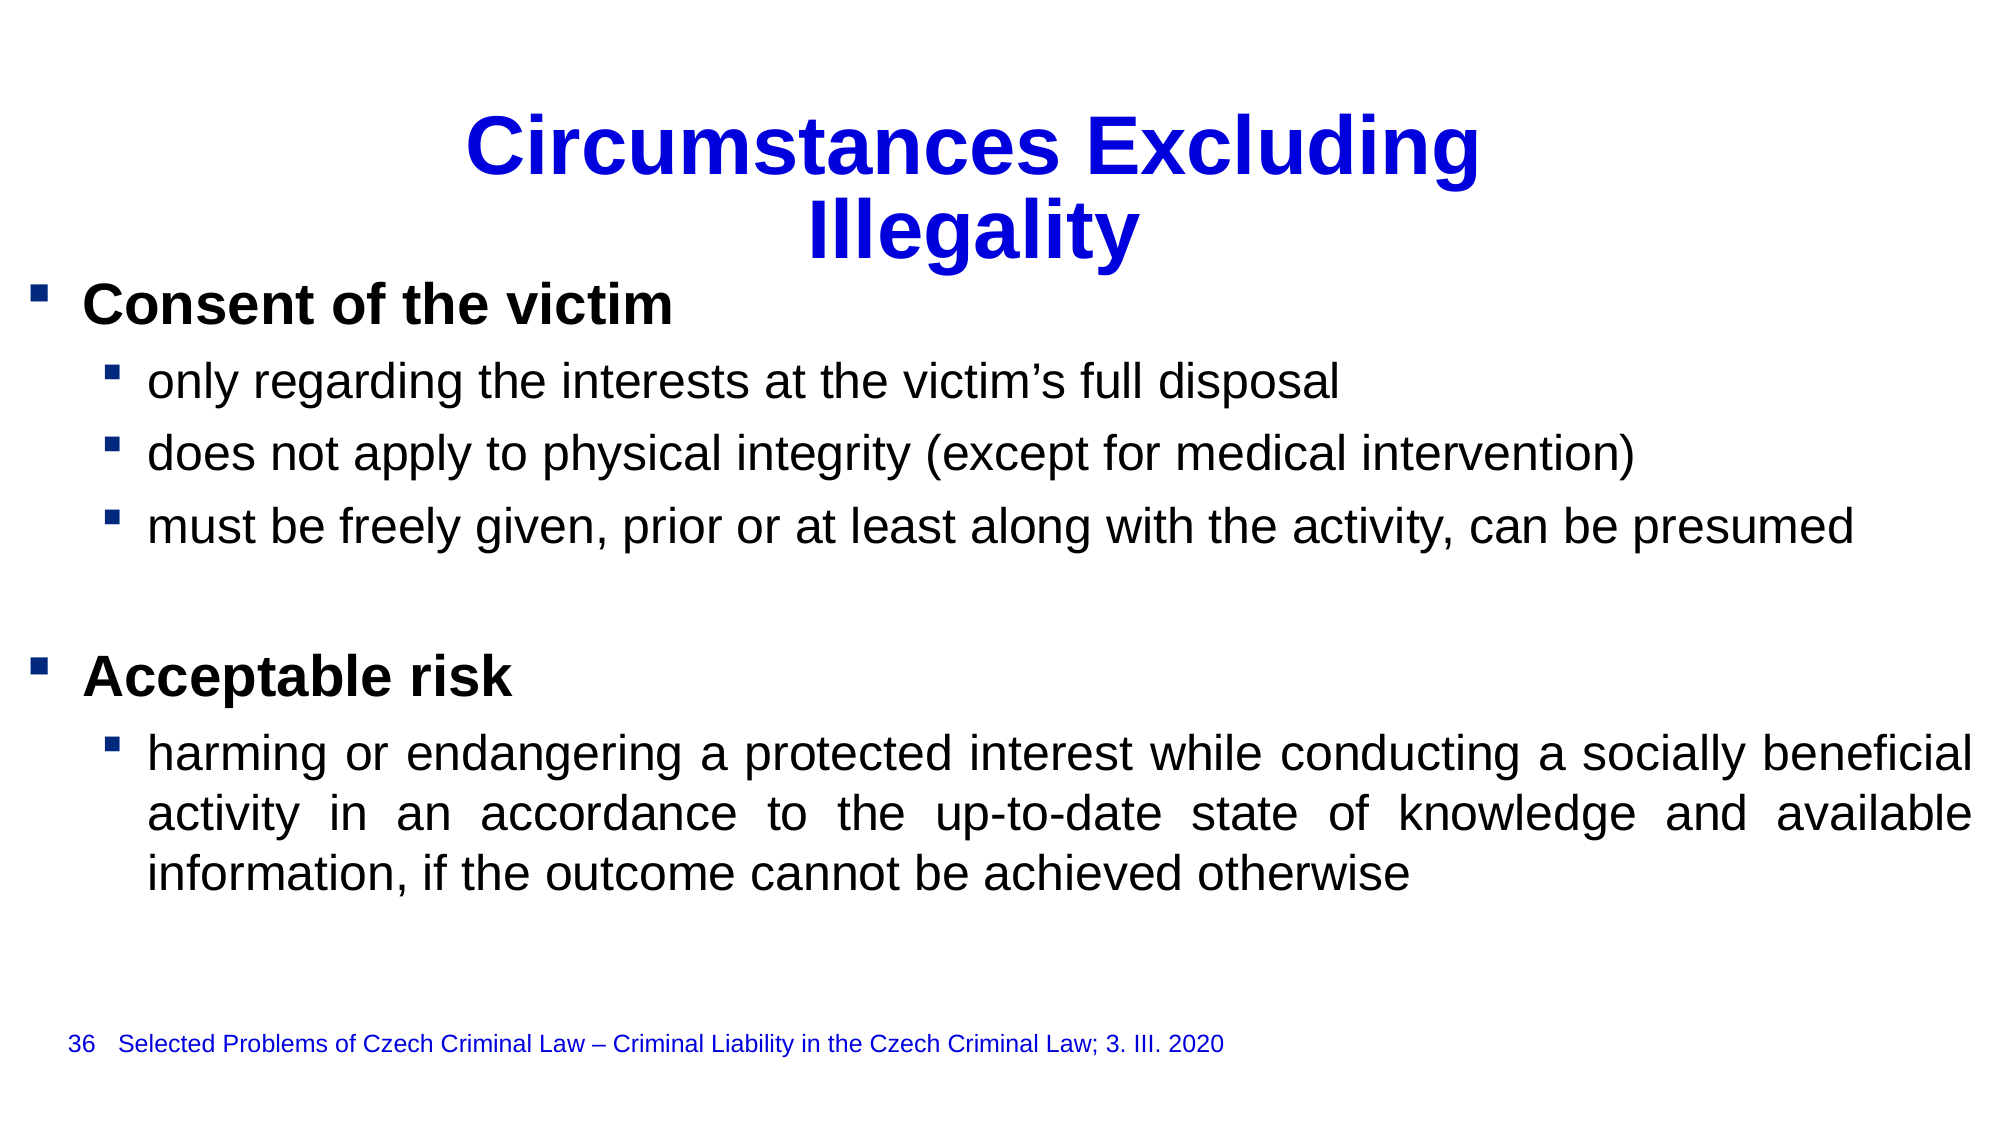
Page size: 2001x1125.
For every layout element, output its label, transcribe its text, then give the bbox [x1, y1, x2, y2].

title Circumstances Excluding Illegality [336, 108, 1612, 175]
slide_number 36 [67, 1021, 110, 1063]
list Consent of the victim only regarding the interests at the victim’s full disposal does not apply to physical integrity (except for medical intervention) must be freely given, prior or at least along with the activity, can be presumed Acceptable risk harming or endangering a protected interest while conducting a socially beneficial activity in an accordance to the up-to-date state of knowledge and available information, if the outcome cannot be achieved otherwise [25, 265, 1975, 981]
footer Selected Problems of Czech Criminal Law – Criminal Liability in the Czech Criminal Law; 3. III. 2020 [118, 1021, 1418, 1063]
